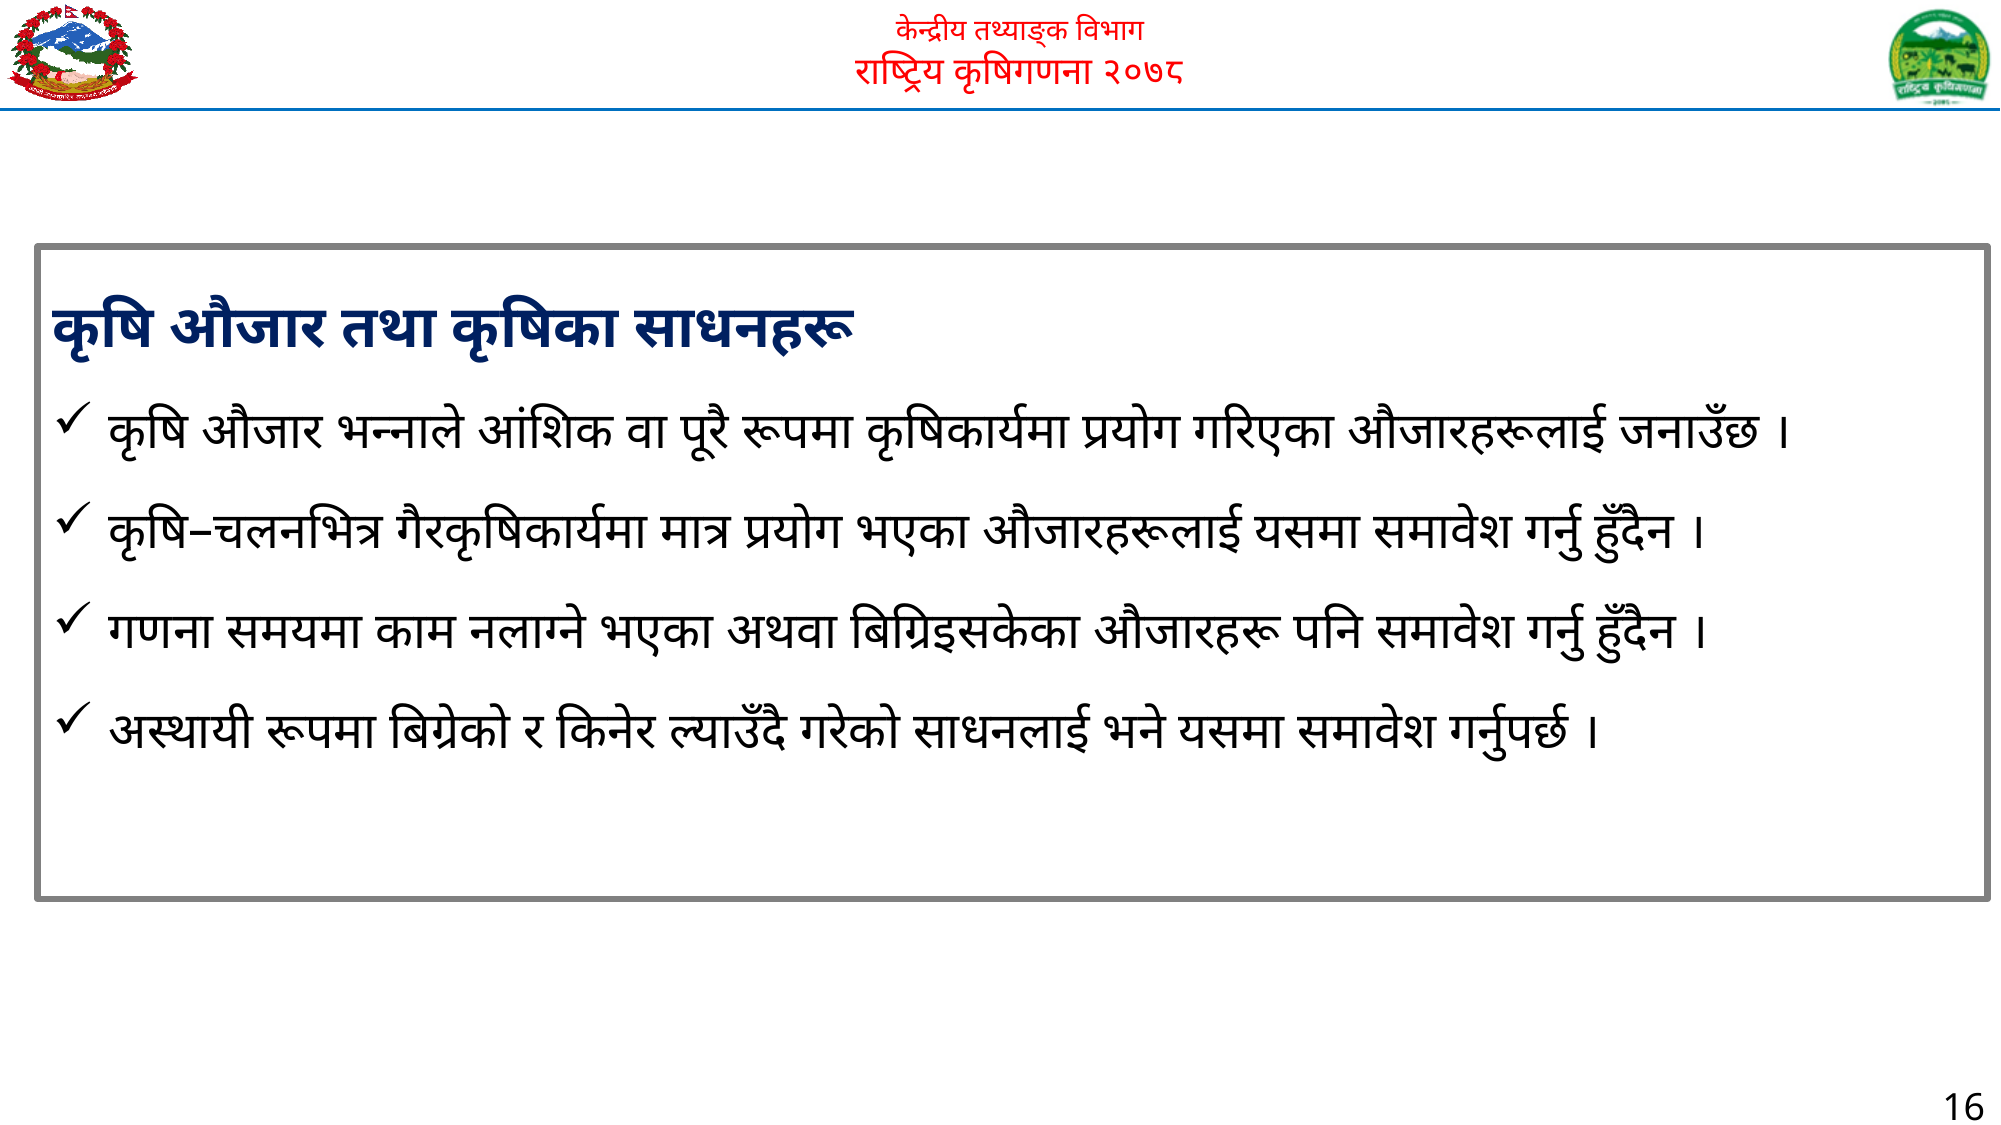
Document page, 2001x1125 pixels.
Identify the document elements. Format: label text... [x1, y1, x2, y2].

text_box 16 [1845, 1049, 2000, 1113]
picture [7, 4, 138, 101]
picture [1887, 4, 1993, 108]
list कृषि औजार तथा कृषिका साधनहरू कृषि औजार भन्नाले आंशिक वा पूरै रूपमा कृषिकार्यमा प्रयोग गरिएका औजारहरूलाई जनाउँछ । कृषि–चलनभित्र गैरकृषिकार्यमा मात्र प्रयोग भएका औजारहरूलाई यसमा समावेश गर्नु हुँदैन । गणना समयमा काम नलाग्ने भएका अथवा बिग्रिइसकेका औजारहरू पनि समावेश गर्नु हुँदैन । अस्थायी रूपमा बिग्रेको र किनेर ल्याउँदै गरेको साधनलाई भने यसमा समावेश गर्नुपर्छ । [37, 246, 1988, 900]
